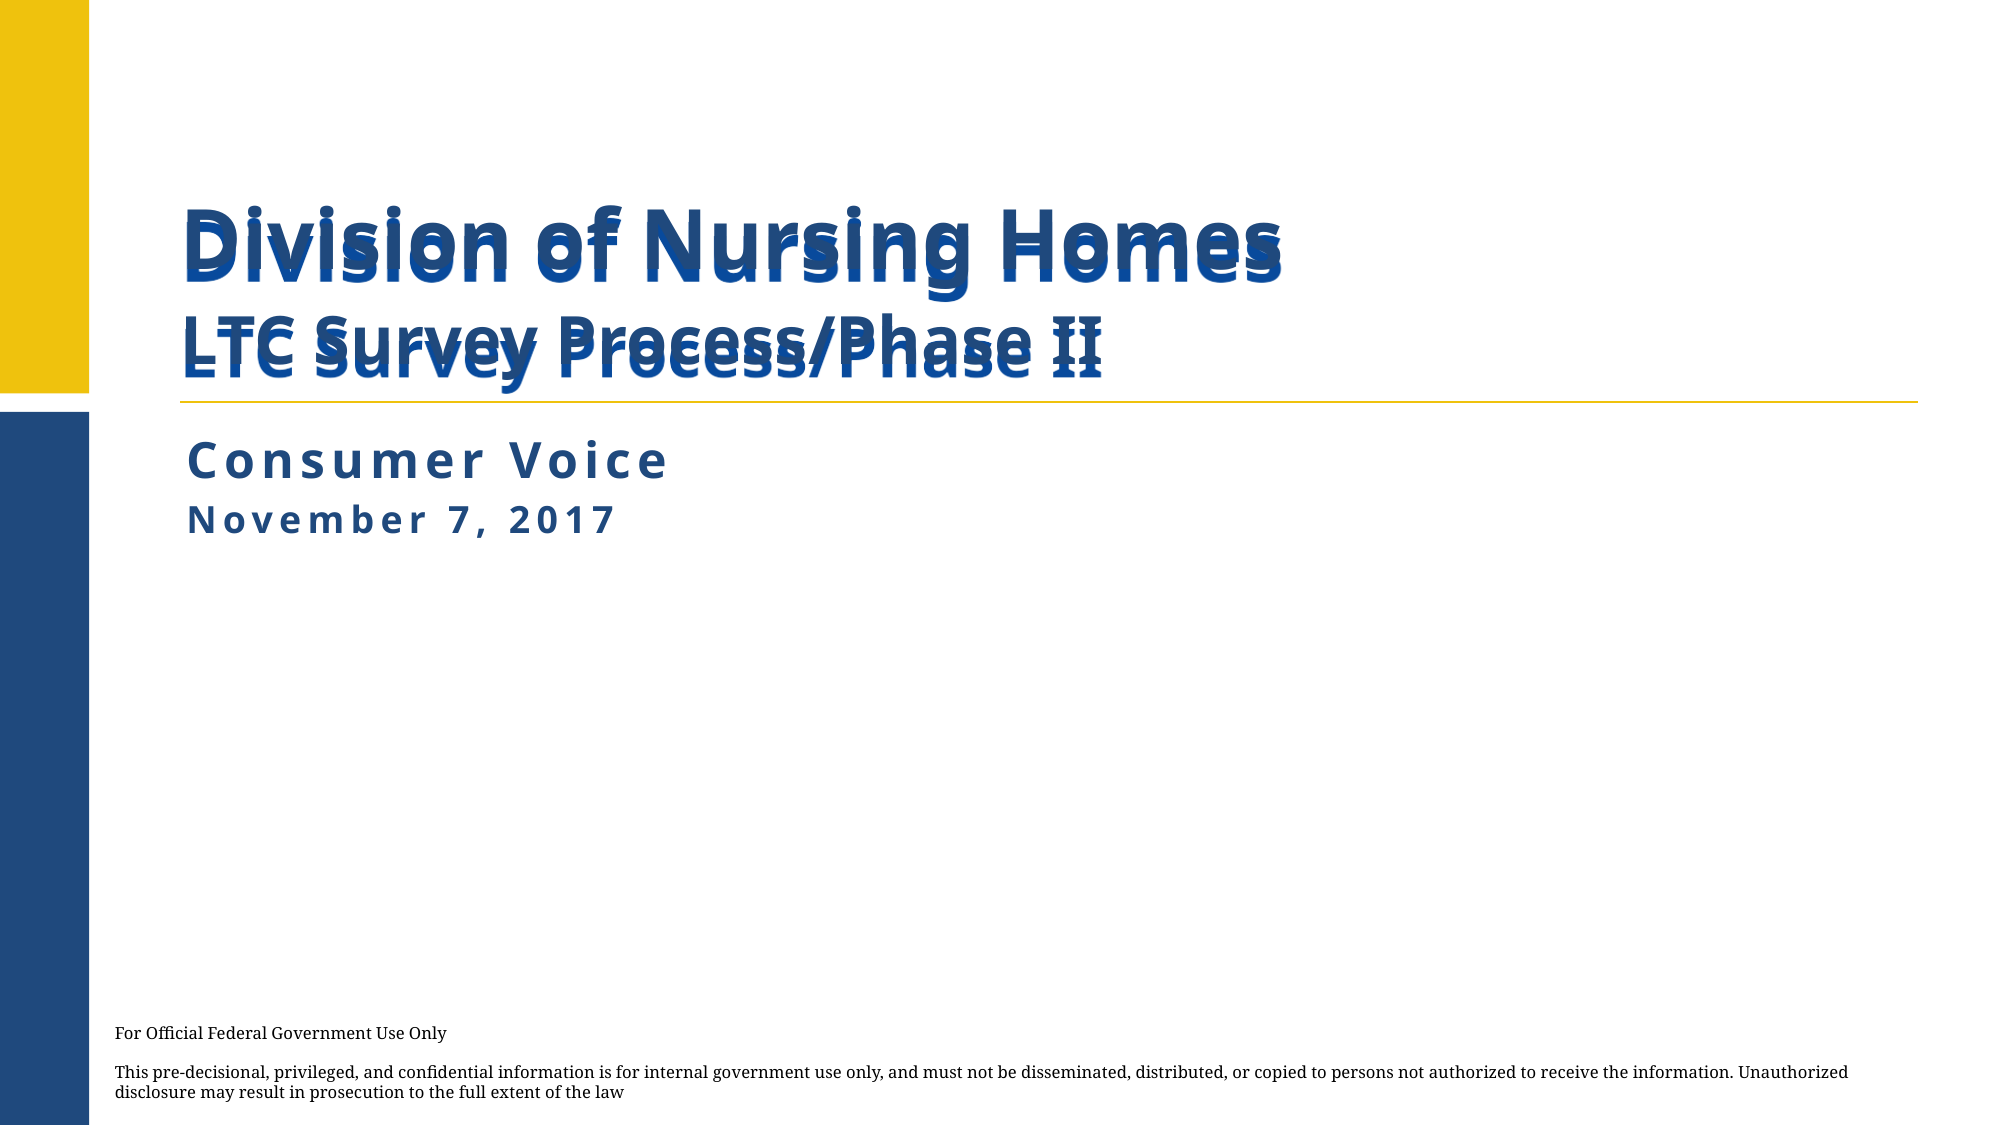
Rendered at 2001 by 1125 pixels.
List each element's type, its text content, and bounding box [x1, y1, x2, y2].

title Division of Nursing Homes LTC Survey Process/Phase II [165, 60, 1751, 386]
subtitle Consumer Voice November 7, 2017 [171, 421, 1178, 486]
